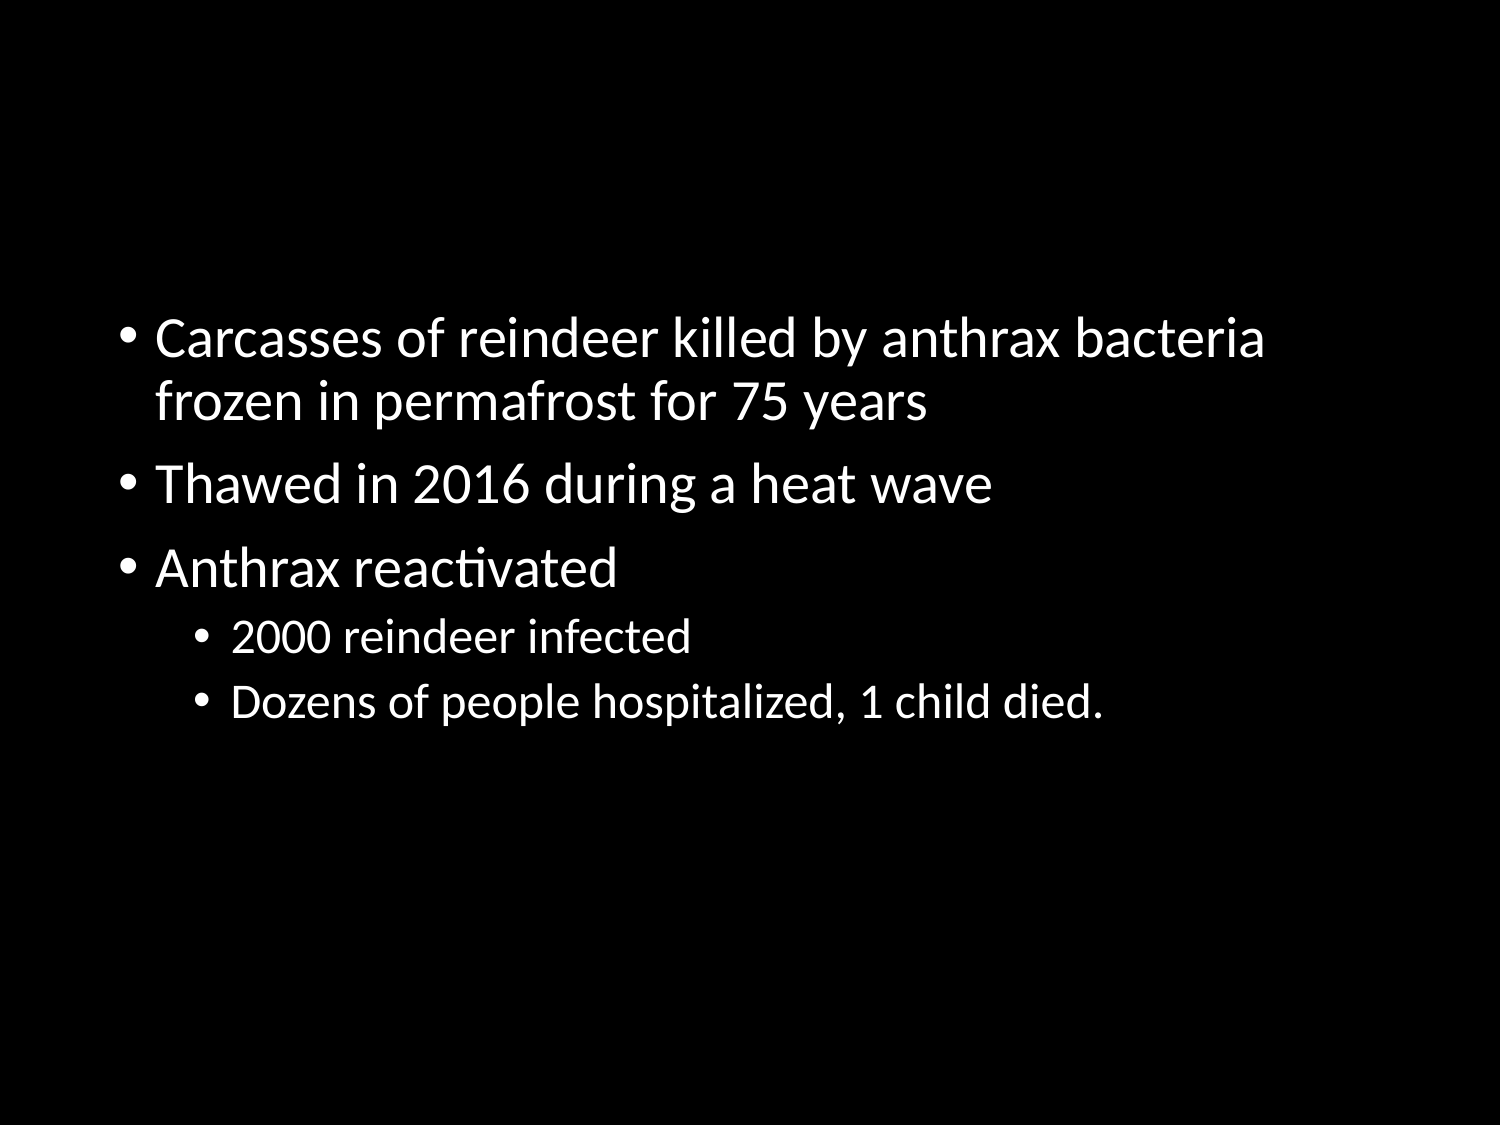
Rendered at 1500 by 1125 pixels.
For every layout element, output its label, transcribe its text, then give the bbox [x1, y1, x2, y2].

list Carcasses of reindeer killed by anthrax bacteria frozen in permafrost for 75 years Thawed in 2016 during a heat wave Anthrax reactivated 2000 reindeer infected Dozens of people hospitalized, 1 child died. [103, 299, 1397, 1014]
